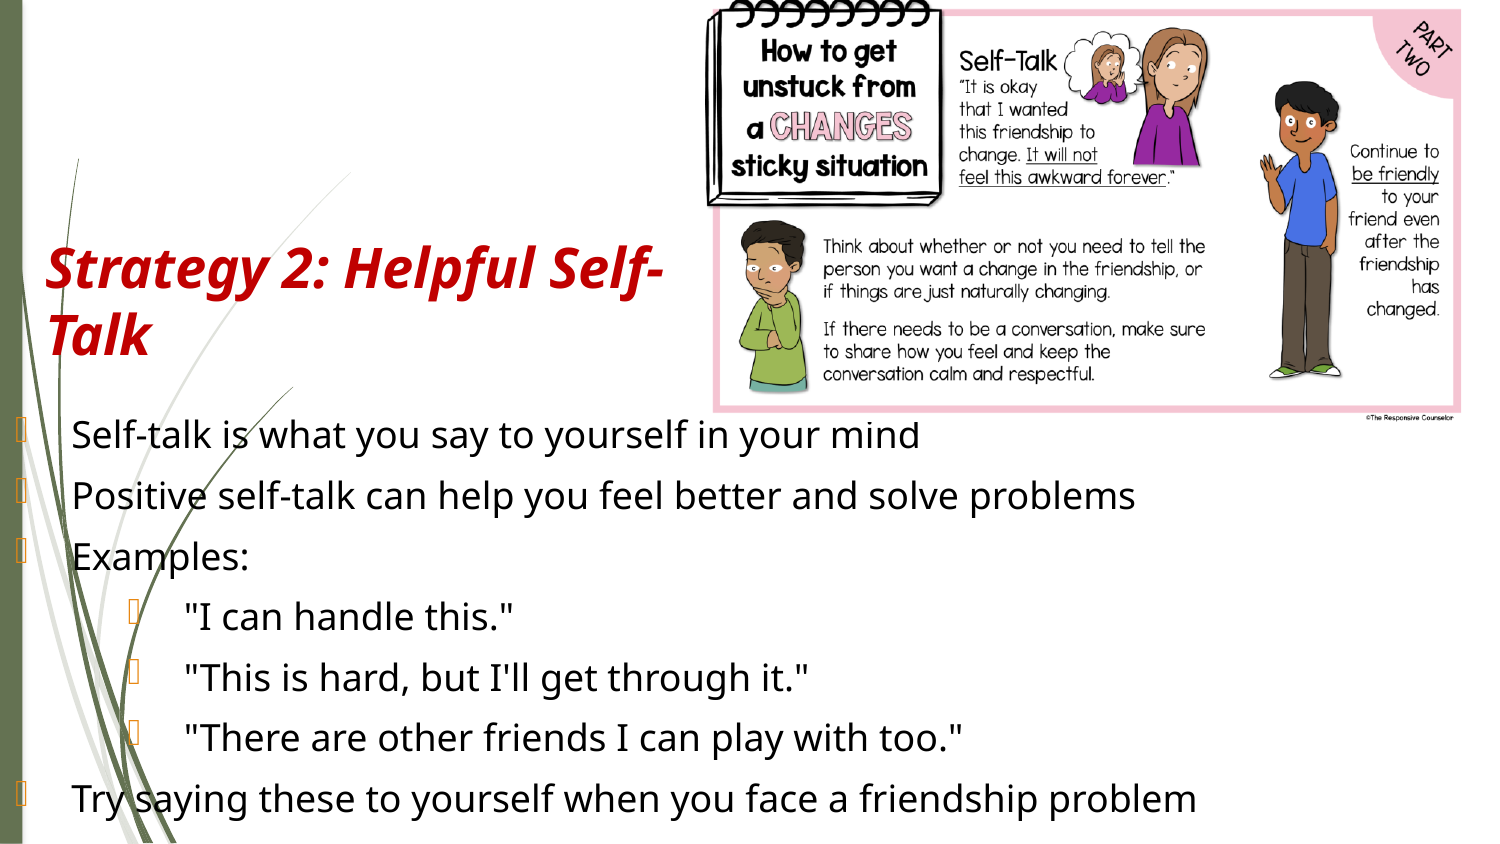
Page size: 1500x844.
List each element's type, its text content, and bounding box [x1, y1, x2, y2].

list Self-talk is what you say to yourself in your mind Positive self-talk can help you feel better and solve problems Examples: "I can handle this." "This is hard, but I'll get through it." "There are other friends I can play with too." Try saying these to yourself when you face a friendship problem [0, 403, 1275, 844]
picture [704, 0, 1471, 423]
title Strategy 2: Helpful Self-Talk [30, 225, 699, 375]
